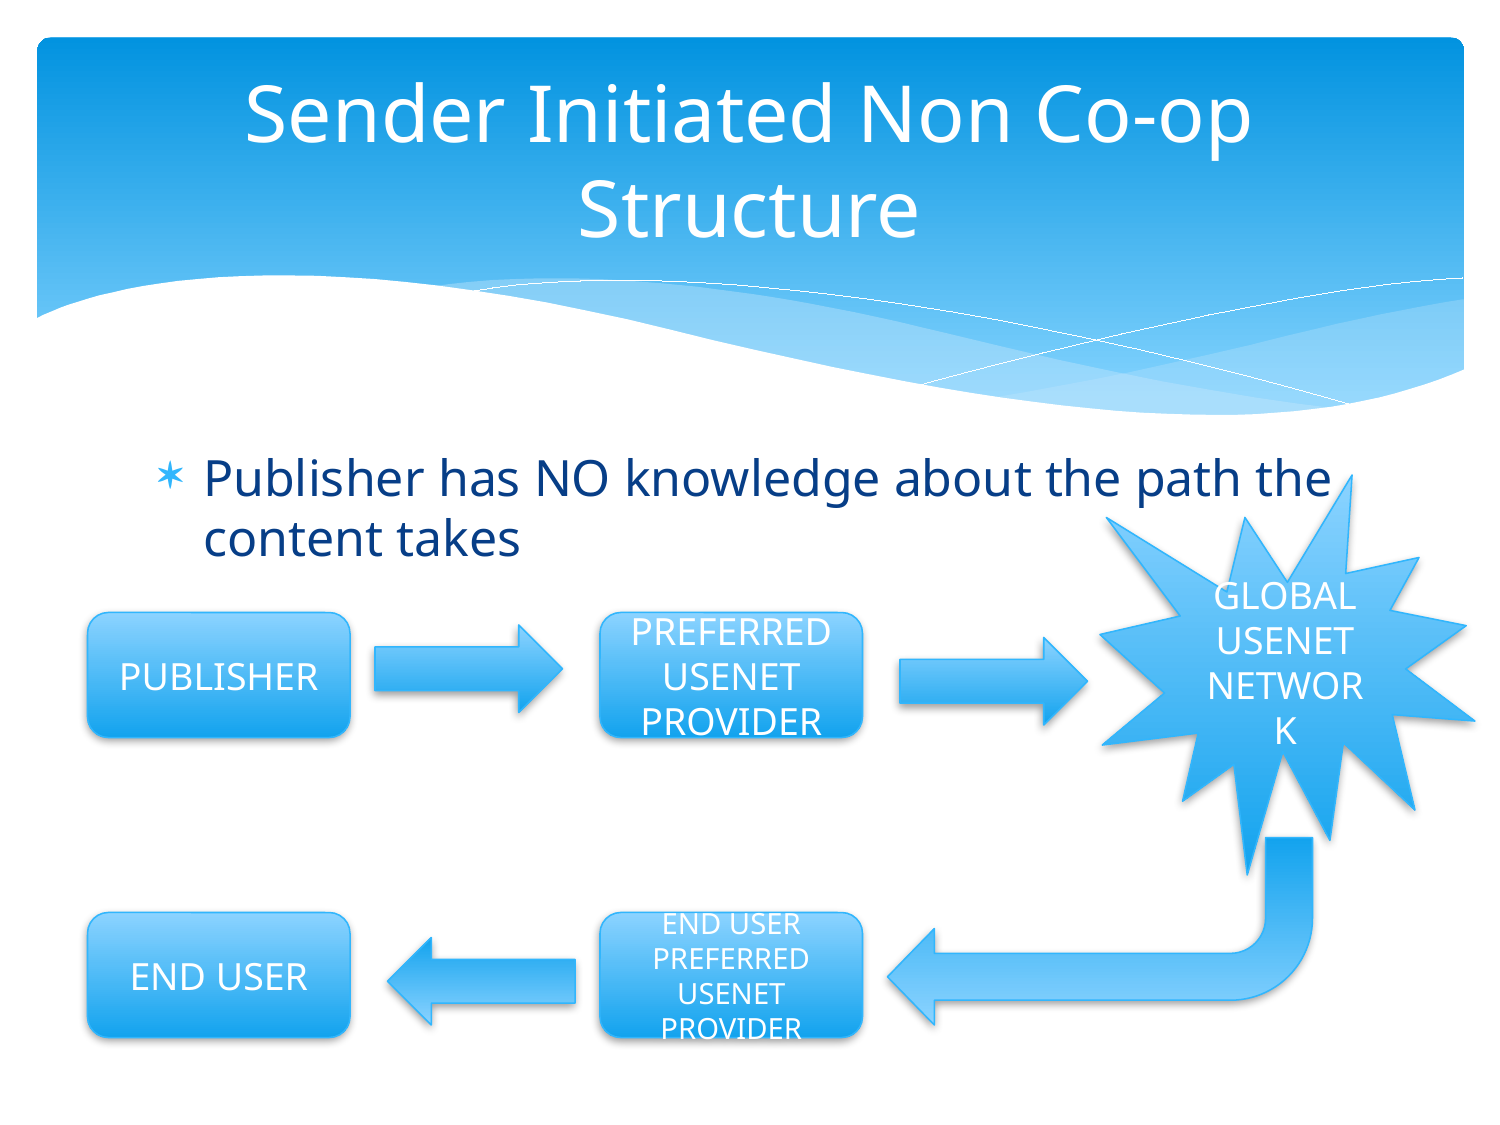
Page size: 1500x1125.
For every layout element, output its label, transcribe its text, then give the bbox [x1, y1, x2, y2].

text_box PUBLISHER [86, 611, 351, 739]
text_box [886, 836, 1314, 1026]
text_box END USER PREFERRED USENET PROVIDER [599, 911, 864, 1039]
text_box [374, 624, 564, 714]
title Sender Initiated Non Co-op Structure [75, 55, 1425, 261]
list Publisher has NO knowledge about the path the content takes [143, 438, 1359, 613]
text_box [899, 636, 1089, 726]
text_box GLOBAL USENET NETWORK [1099, 474, 1476, 876]
text_box [386, 936, 576, 1026]
text_box END USER [86, 911, 351, 1039]
text_box PREFERRED USENET PROVIDER [599, 611, 864, 739]
